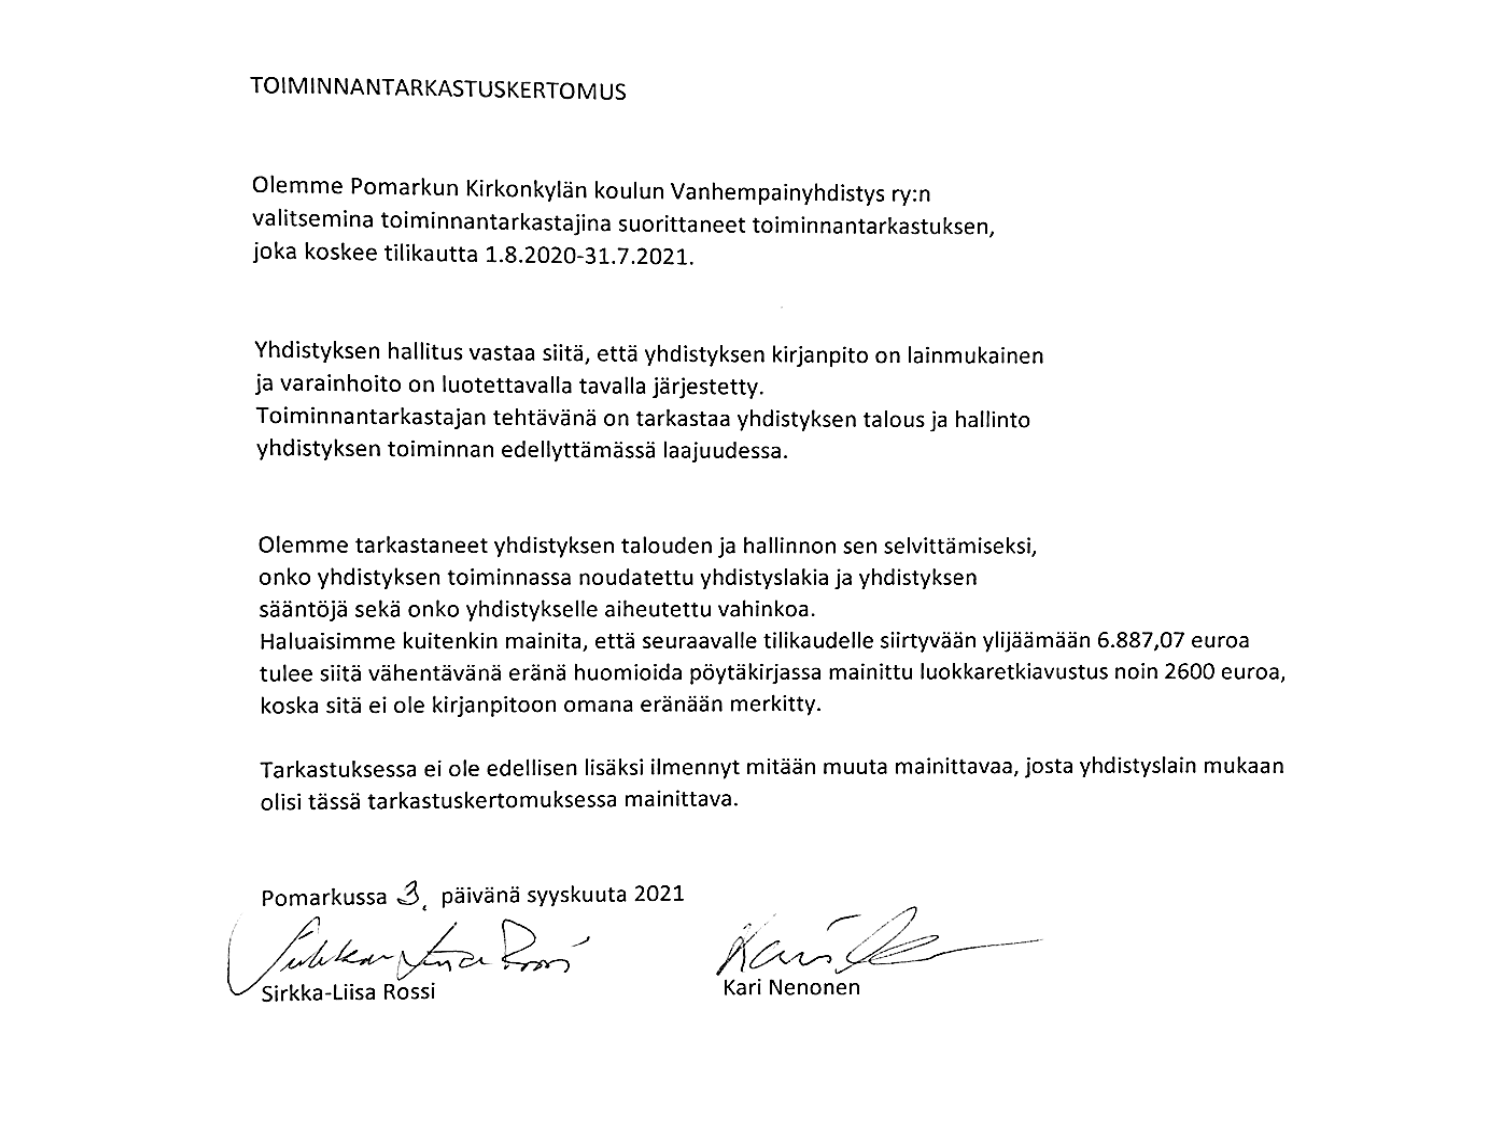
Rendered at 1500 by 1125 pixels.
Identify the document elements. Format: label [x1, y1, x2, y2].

picture [194, 24, 1306, 1063]
